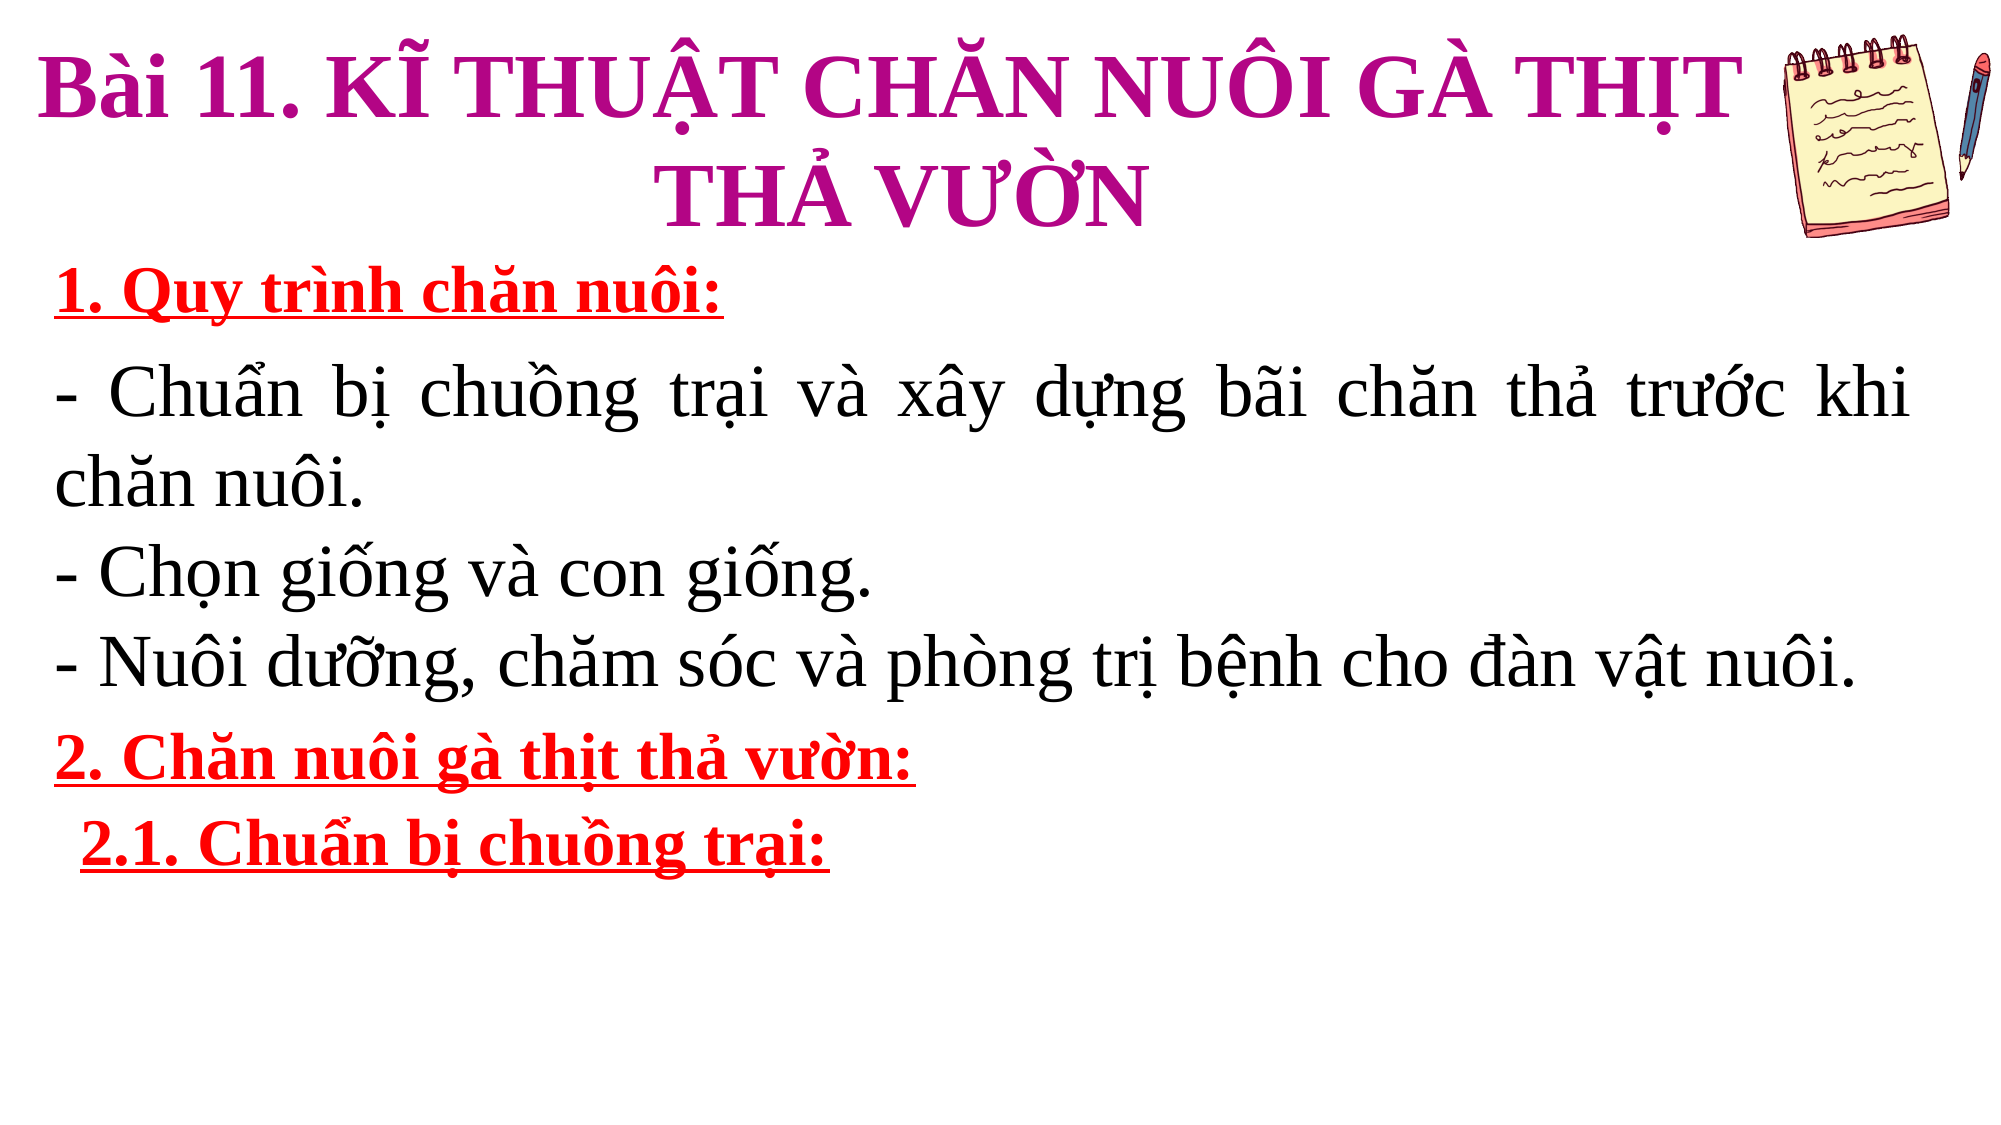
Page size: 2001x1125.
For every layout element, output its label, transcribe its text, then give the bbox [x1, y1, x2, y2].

text_box 2.1. Chuẩn bị chuồng trại: [65, 791, 1918, 887]
text_box Bài 11. KĨ THUẬT CHĂN NUÔI GÀ THỊT THẢ VƯỜN [21, 17, 1784, 253]
text_box 1. Quy trình chăn nuôi: [39, 238, 1892, 333]
text_box - Chuẩn bị chuồng trại và xây dựng bãi chăn thả trước khi chăn nuôi. - Chọn giống và con giống. - Nuôi dưỡng, chăm sóc và phòng trị bệnh cho đàn vật nuôi. [39, 333, 1928, 709]
picture [1783, 34, 2000, 238]
text_box 2. Chăn nuôi gà thịt thả vườn: [39, 705, 1892, 801]
